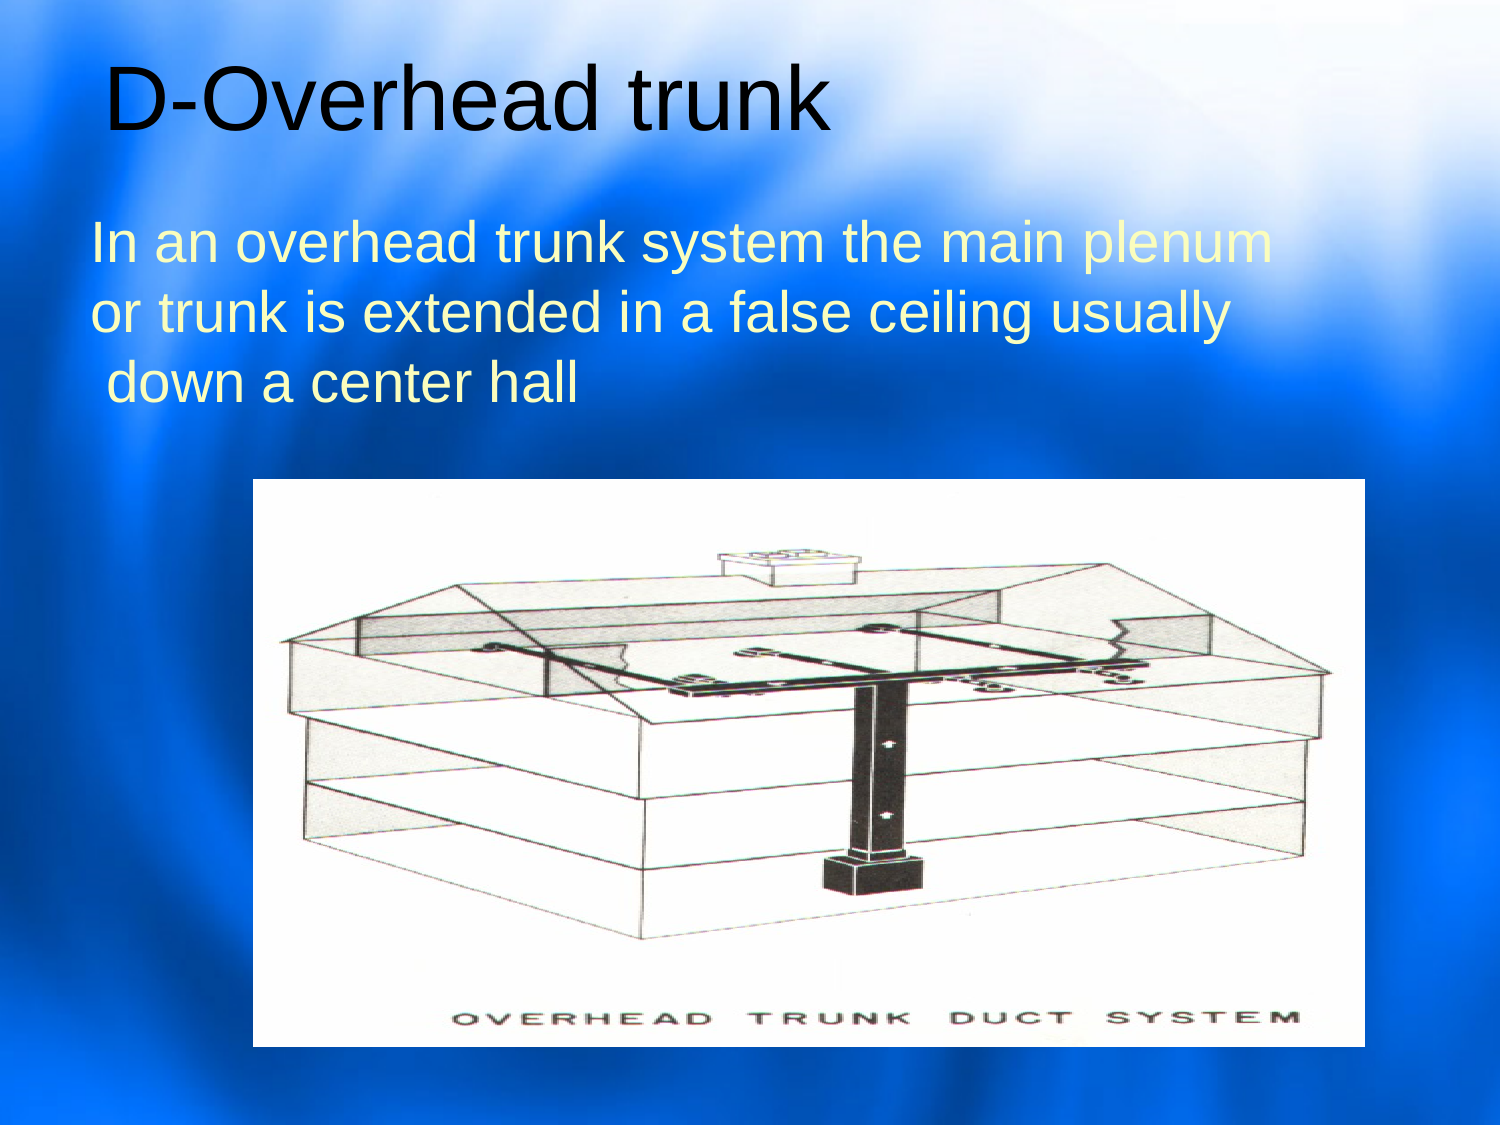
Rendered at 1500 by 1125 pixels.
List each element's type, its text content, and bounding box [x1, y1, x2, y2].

list In an overhead trunk system the main plenum or trunk is extended in a false ceiling usually down a center hall [75, 196, 1425, 1005]
title D-Overhead trunk [88, 0, 1439, 188]
picture [0, 0, 1500, 1125]
